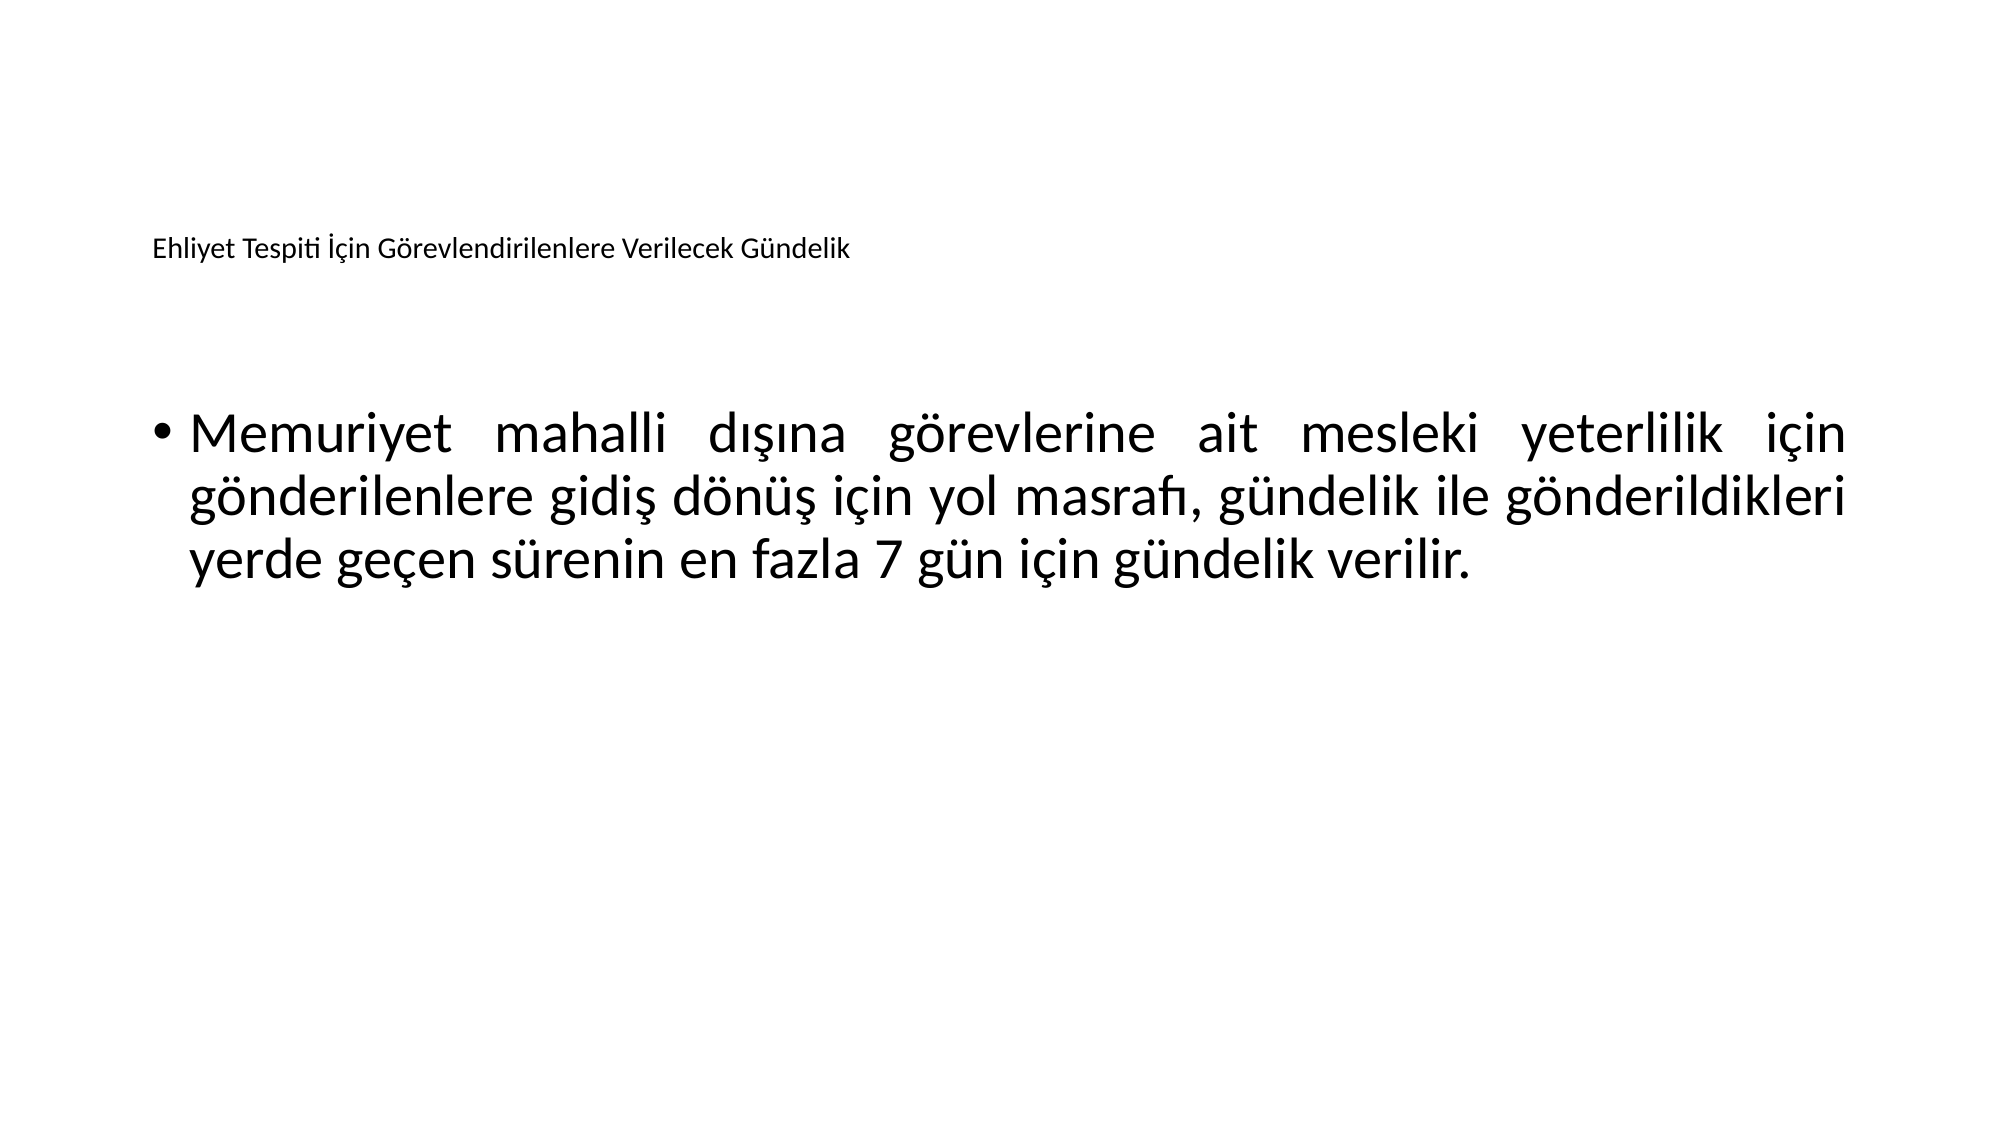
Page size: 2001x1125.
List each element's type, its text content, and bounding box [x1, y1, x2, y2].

list Memuriyet mahalli dışına görevlerine ait mesleki yeterlilik için gönderilenlere gidiş dönüş için yol masrafı, gündelik ile gönderildikleri yerde geçen sürenin en fazla 7 gün için gündelik verilir. [137, 394, 1863, 1014]
title Ehliyet Tespiti İçin Görevlendirilenlere Verilecek Gündelik [137, 192, 1863, 343]
